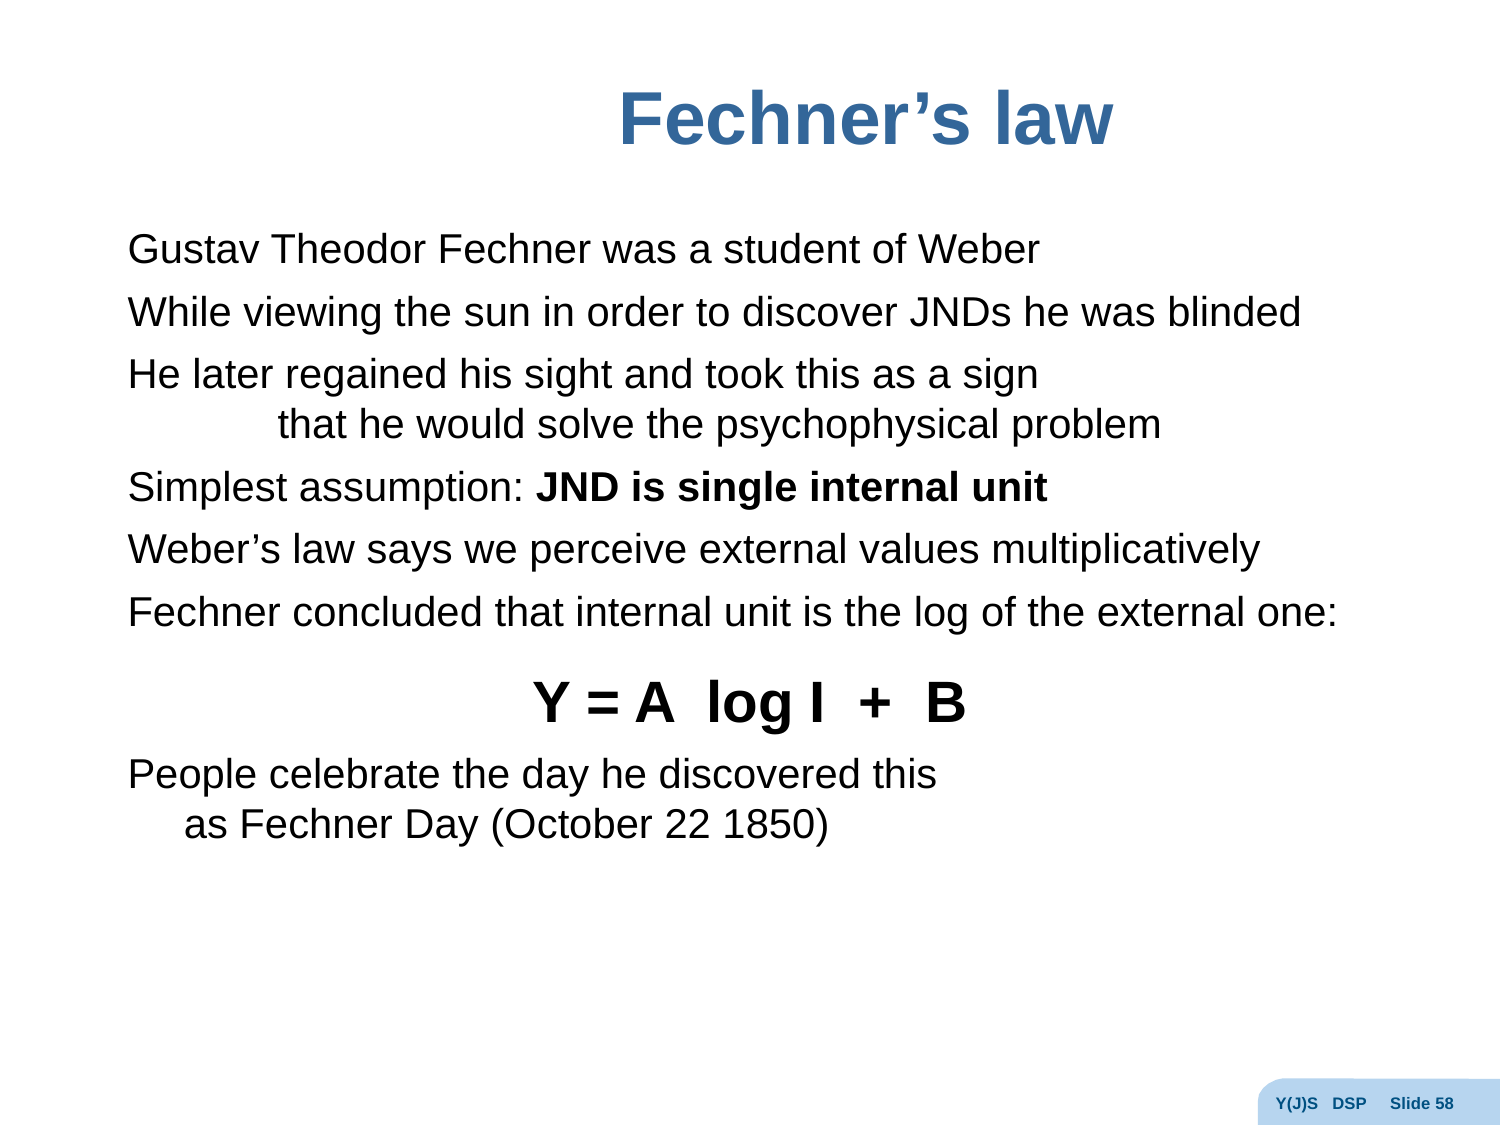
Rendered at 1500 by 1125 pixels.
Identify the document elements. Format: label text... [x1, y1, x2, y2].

slide_number Y(J)S DSP Slide 58 [1260, 1085, 1500, 1125]
title Fechner’s law [317, 26, 1416, 215]
list Gustav Theodor Fechner was a student of Weber While viewing the sun in order to discover JNDs he was blinded He later regained his sight and took this as a sign that he would solve the psychophysical problem Simplest assumption: JND is single internal unit Weber’s law says we perceive external values multiplicatively Fechner concluded that internal unit is the log of the external one: Y = A log I + B People celebrate the day he discovered this as Fechner Day (October 22 1850) [112, 214, 1388, 1002]
